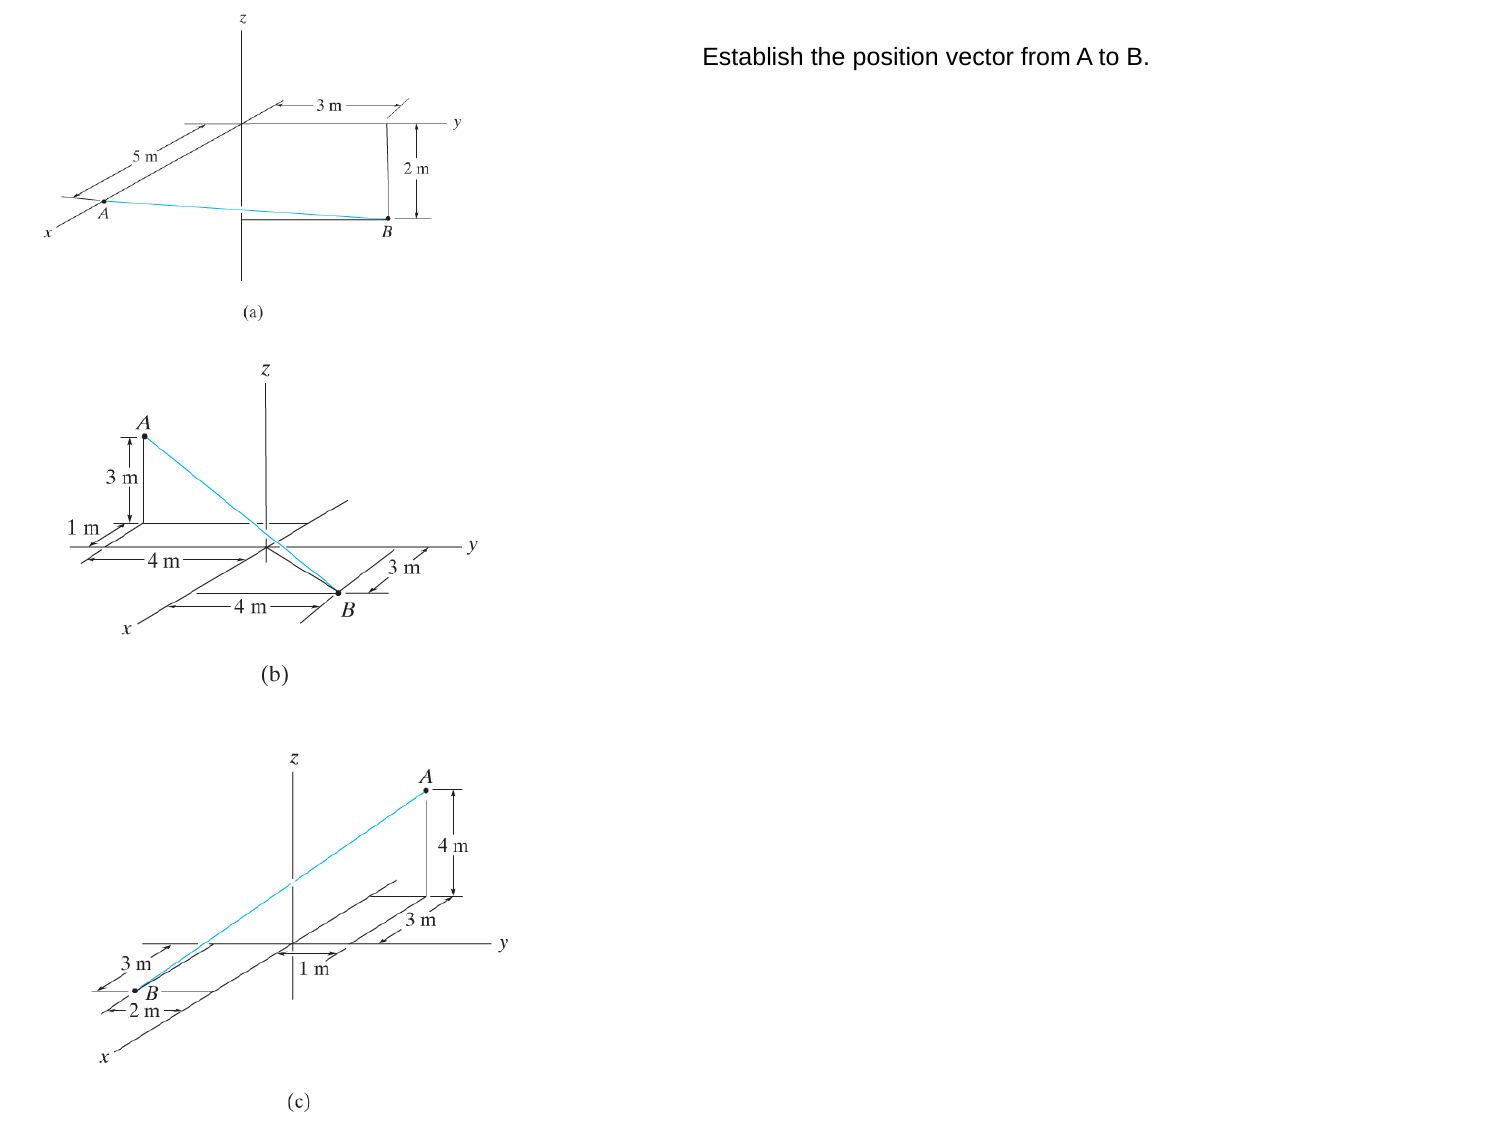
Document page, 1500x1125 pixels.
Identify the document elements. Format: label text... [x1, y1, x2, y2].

text_box Establish the position vector from A to B. [687, 33, 1402, 78]
picture [62, 737, 515, 1119]
picture [20, 0, 476, 323]
picture [24, 357, 494, 696]
